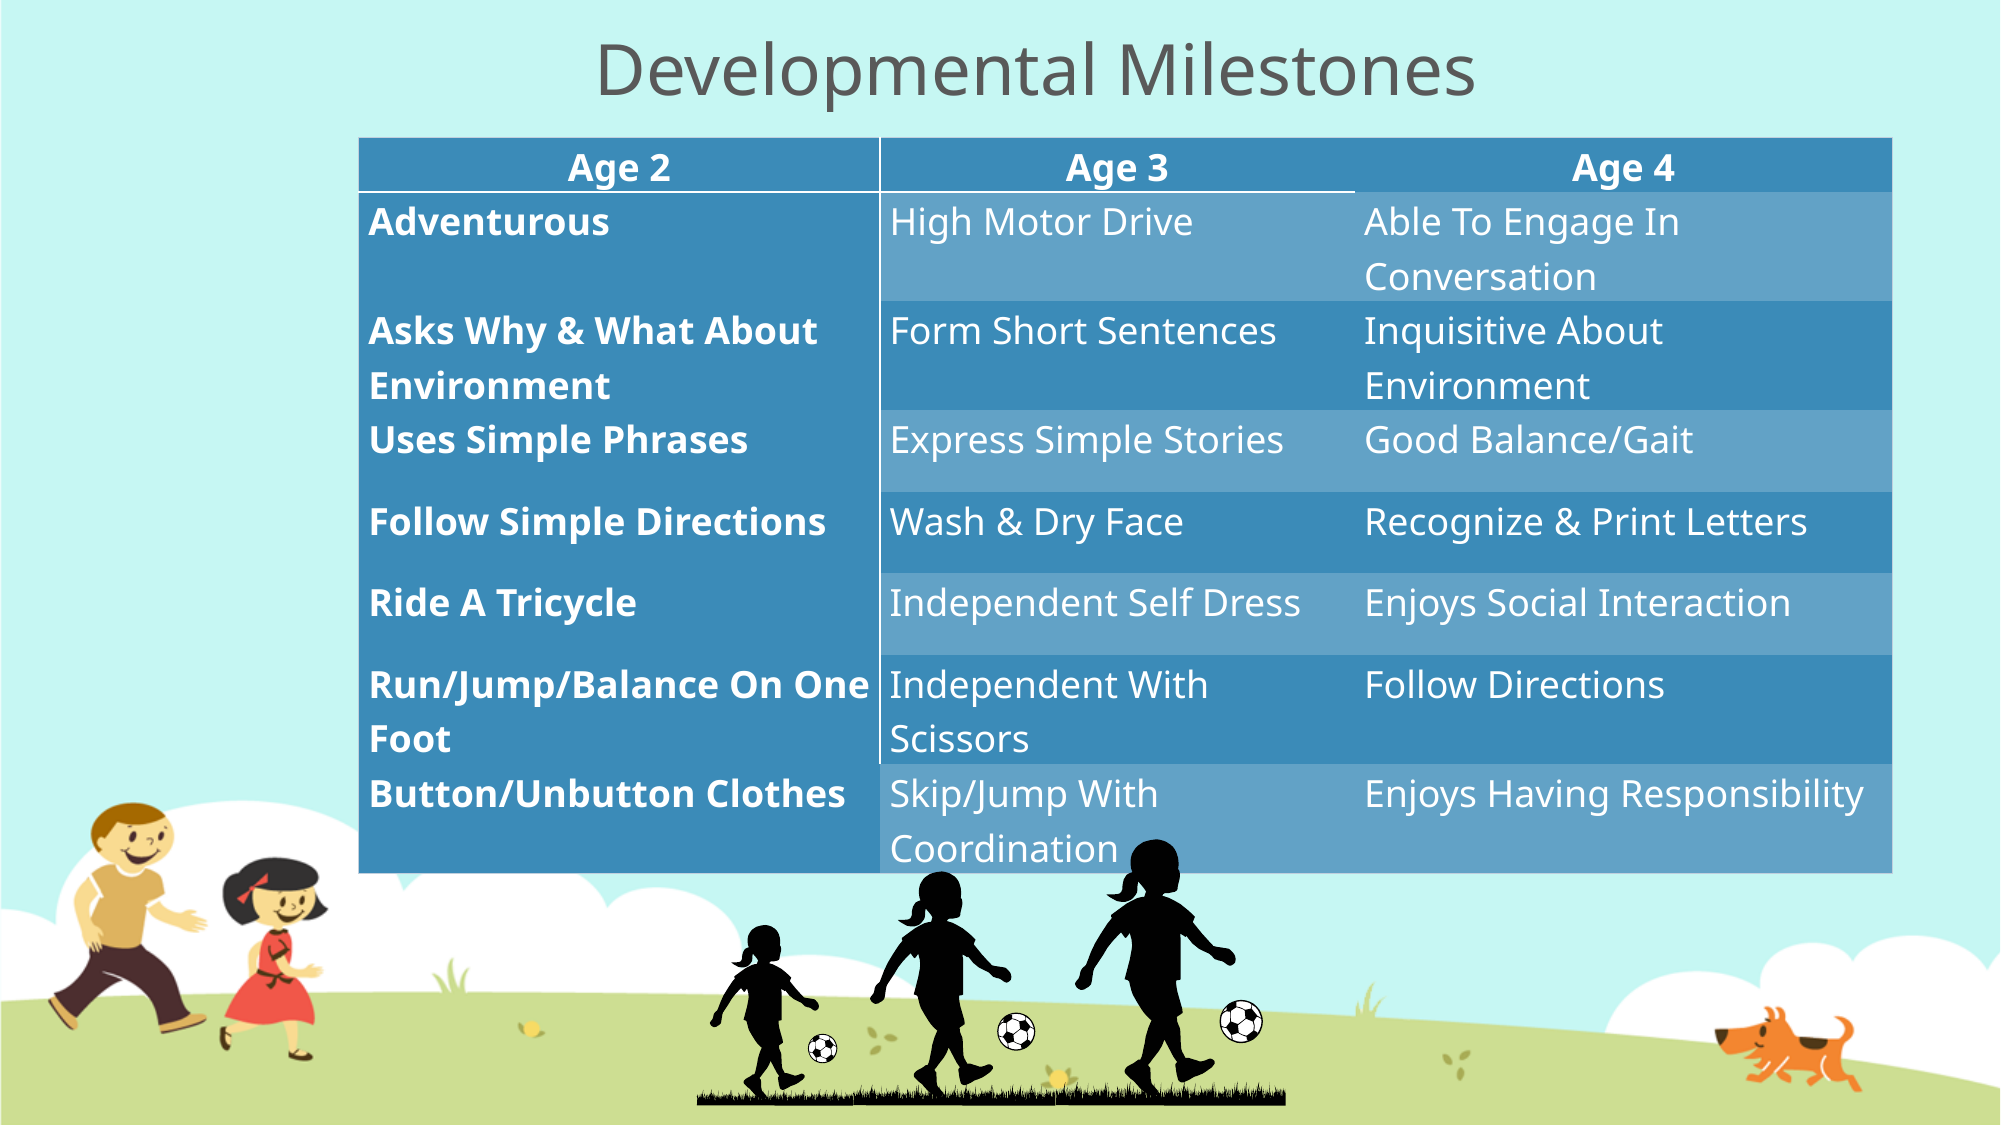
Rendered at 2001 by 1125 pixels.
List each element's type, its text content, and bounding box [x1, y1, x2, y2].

table_cell Follow Directions [1355, 655, 1892, 764]
table_header Age 4 [1355, 138, 1892, 192]
table_cell Follow Simple Directions [359, 492, 879, 573]
table_cell Able To Engage In Conversation [1355, 192, 1892, 301]
table_cell Button/Unbutton Clothes [359, 764, 880, 873]
table_cell Adventurous [359, 193, 879, 301]
table_cell Good Balance/Gait [1355, 410, 1892, 492]
table_cell Asks Why & What About Environment [359, 301, 879, 410]
title Developmental Milestones [267, 0, 1806, 118]
table_cell Enjoys Having Responsibility [1355, 764, 1892, 873]
table_header Age 3 [881, 138, 1355, 191]
table_cell Skip/Jump With Coordination [880, 764, 1355, 873]
table_cell Independent With Scissors [881, 655, 1355, 764]
table_cell Express Simple Stories [881, 410, 1355, 492]
table_cell Uses Simple Phrases [359, 410, 879, 492]
table_cell Enjoys Social Interaction [1355, 573, 1892, 655]
table_cell Recognize & Print Letters [1355, 492, 1892, 573]
table_cell Form Short Sentences [881, 301, 1355, 410]
table_cell Run/Jump/Balance On One Foot [359, 655, 879, 764]
picture [0, 0, 2001, 1125]
table_cell Wash & Dry Face [881, 492, 1355, 573]
table_cell Independent Self Dress [881, 573, 1355, 655]
table_cell Inquisitive About Environment [1355, 301, 1892, 410]
table_cell High Motor Drive [881, 193, 1355, 301]
table_header Age 2 [359, 138, 879, 191]
table_cell Ride A Tricycle [359, 573, 879, 655]
